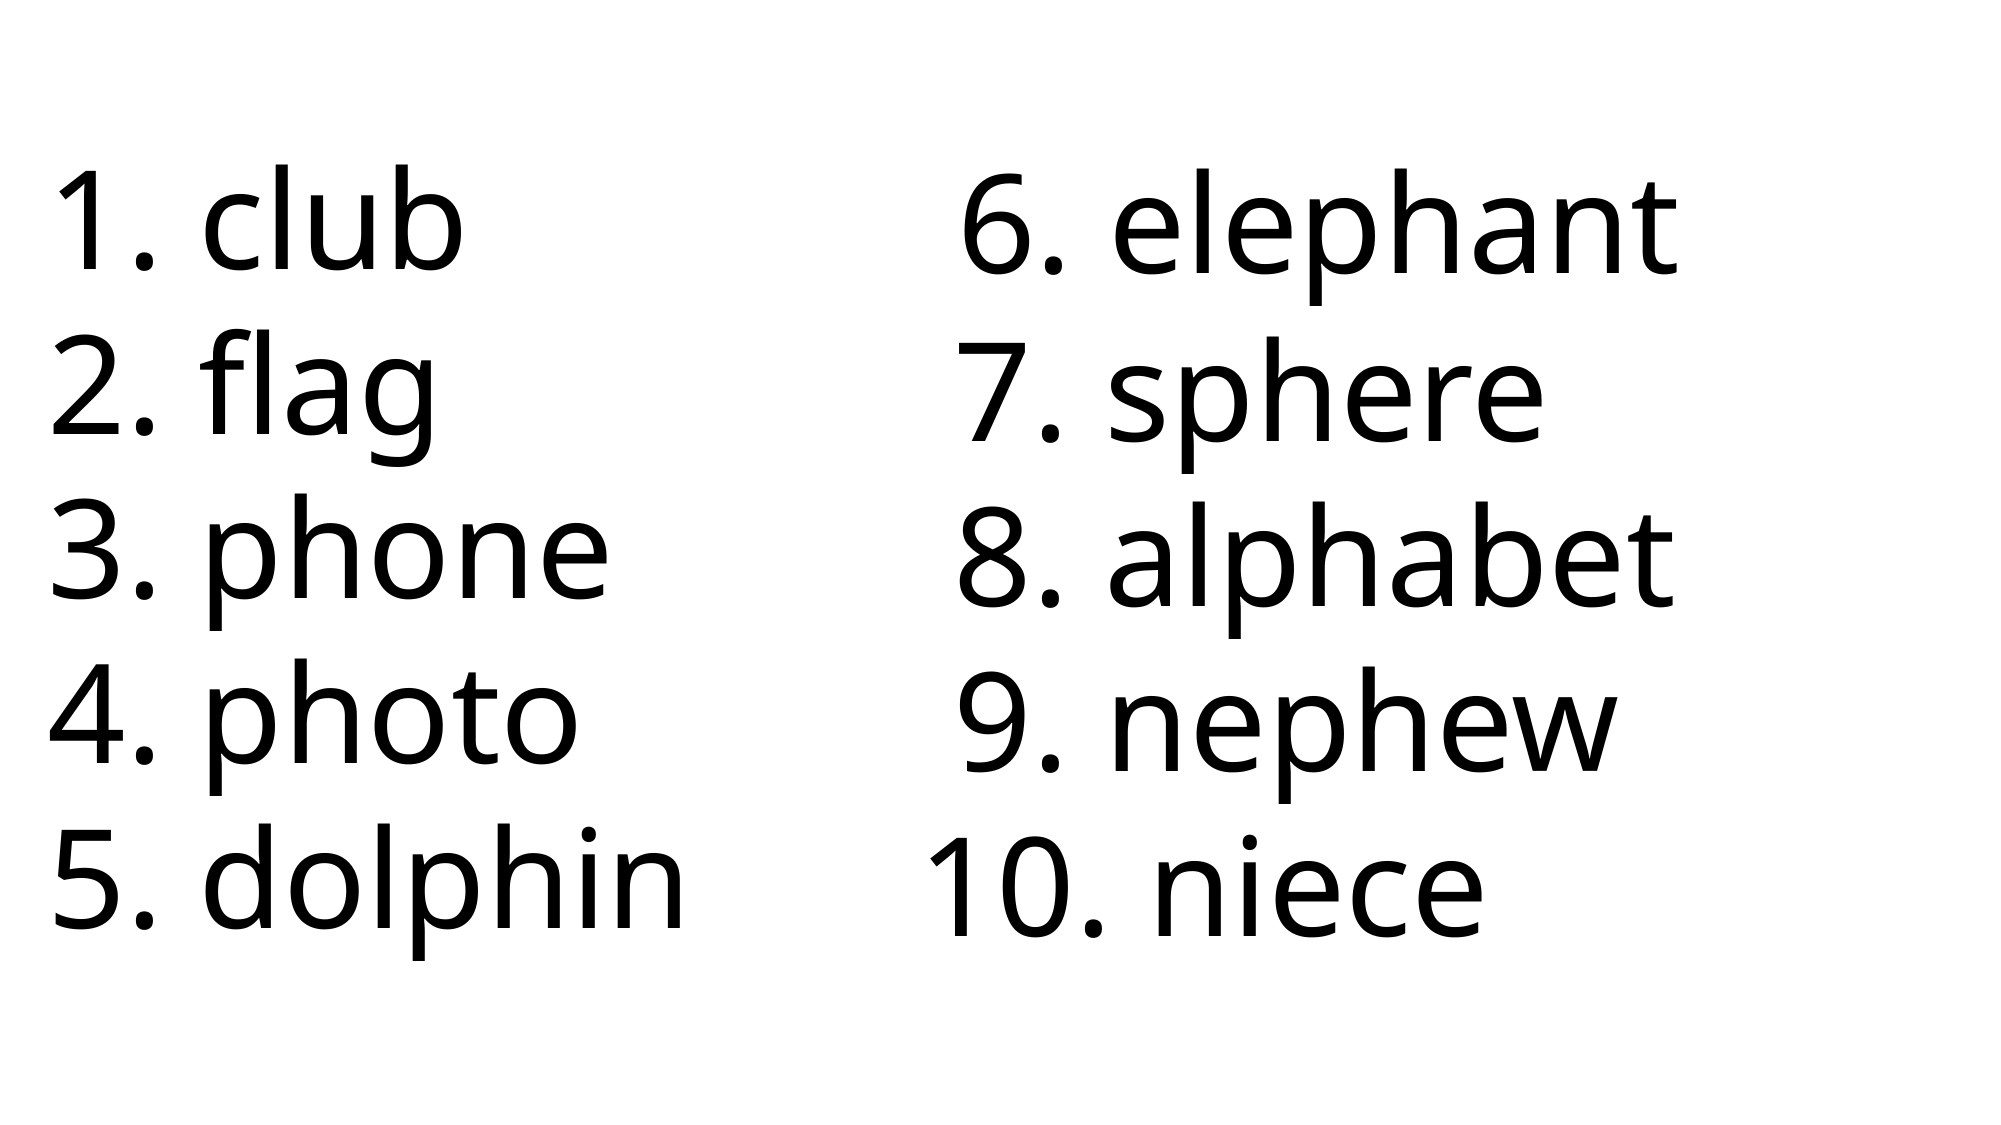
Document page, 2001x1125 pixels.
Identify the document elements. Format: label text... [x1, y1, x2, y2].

text_box 1. club 2. flag 3. phone 4. photo 5. dolphin [32, 124, 843, 964]
text_box 6. elephant 7. sphere 8. alphabet 9. nephew 10. niece [903, 116, 2000, 972]
